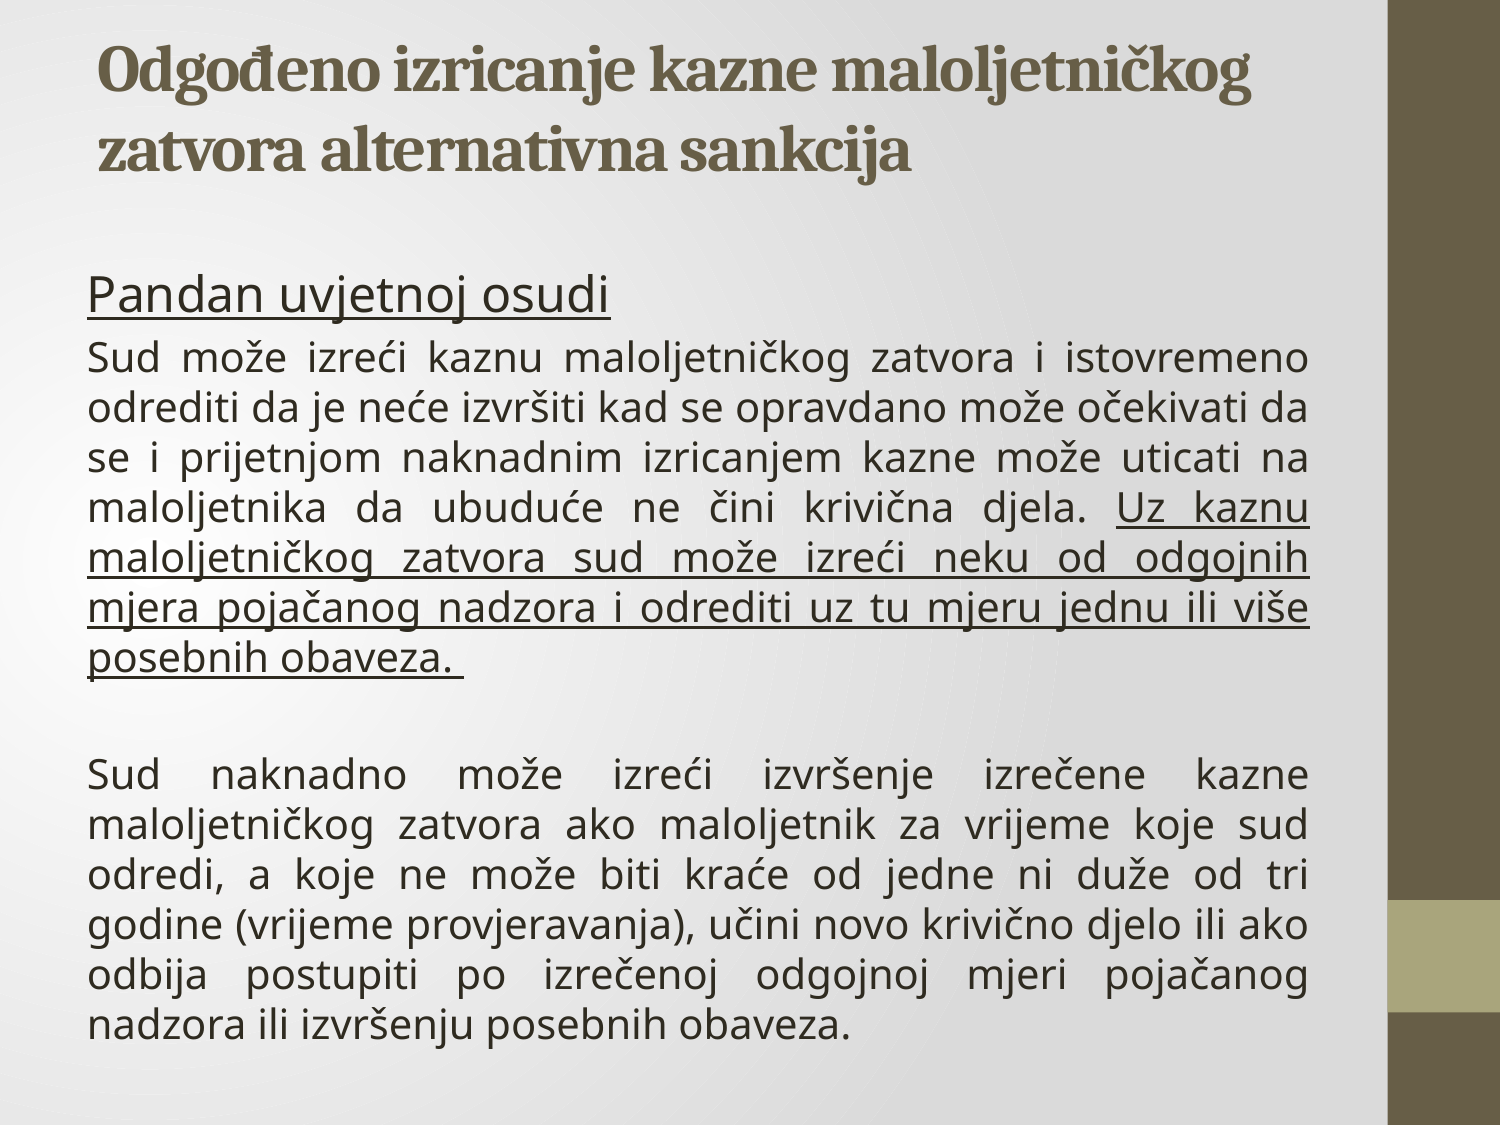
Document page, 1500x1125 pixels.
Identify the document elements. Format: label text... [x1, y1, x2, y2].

list Pandan uvjetnoj osudi Sud može izreći kaznu maloljetničkog zatvora i istovremeno odrediti da je neće izvršiti kad se opravdano može očekivati da se i prijetnjom naknadnim izricanjem kazne može uticati na maloljetnika da ubuduće ne čini krivična djela. Uz kaznu maloljetničkog zatvora sud može izreći neku od odgojnih mjera pojačanog nadzora i odrediti uz tu mjeru jednu ili više posebnih obaveza. Sud naknadno može izreći izvršenje izrečene kazne maloljetničkog zatvora ako maloljetnik za vrijeme koje sud odredi, a koje ne može biti kraće od jedne ni duže od tri godine (vrijeme provjeravanja), učini novo krivično djelo ili ako odbija postupiti po izrečenoj odgojnoj mjeri pojačanog nadzora ili izvršenju posebnih obaveza. [53, 255, 1325, 1050]
title Odgođeno izricanje kazne maloljetničkog zatvora alternativna sankcija [82, 23, 1332, 187]
